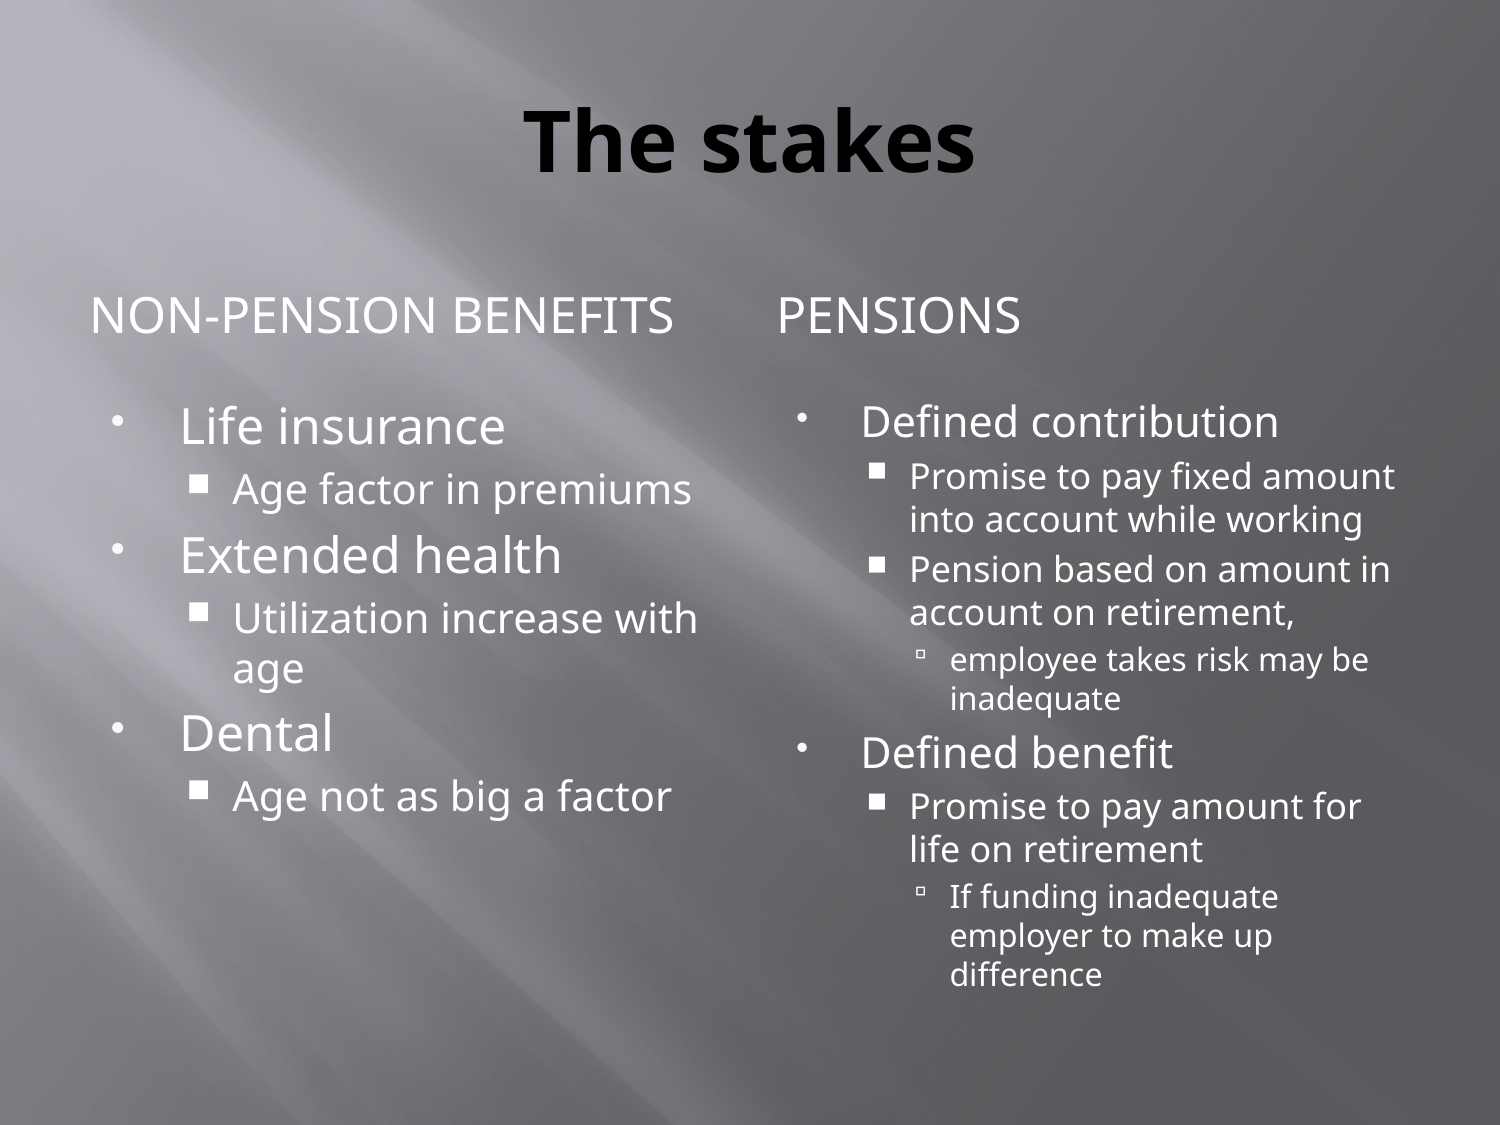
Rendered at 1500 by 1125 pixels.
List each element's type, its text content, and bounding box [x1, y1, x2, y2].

list Life insurance Age factor in premiums Extended health Utilization increase with age Dental Age not as big a factor [75, 387, 738, 1005]
list Non-pension benefits [75, 251, 738, 375]
list Defined contribution Promise to pay fixed amount into account while working Pension based on amount in account on retirement, employee takes risk may be inadequate Defined benefit Promise to pay amount for life on retirement If funding inadequate employer to make up difference [761, 387, 1425, 1005]
list Pensions [761, 251, 1425, 375]
title The stakes [75, 44, 1425, 233]
